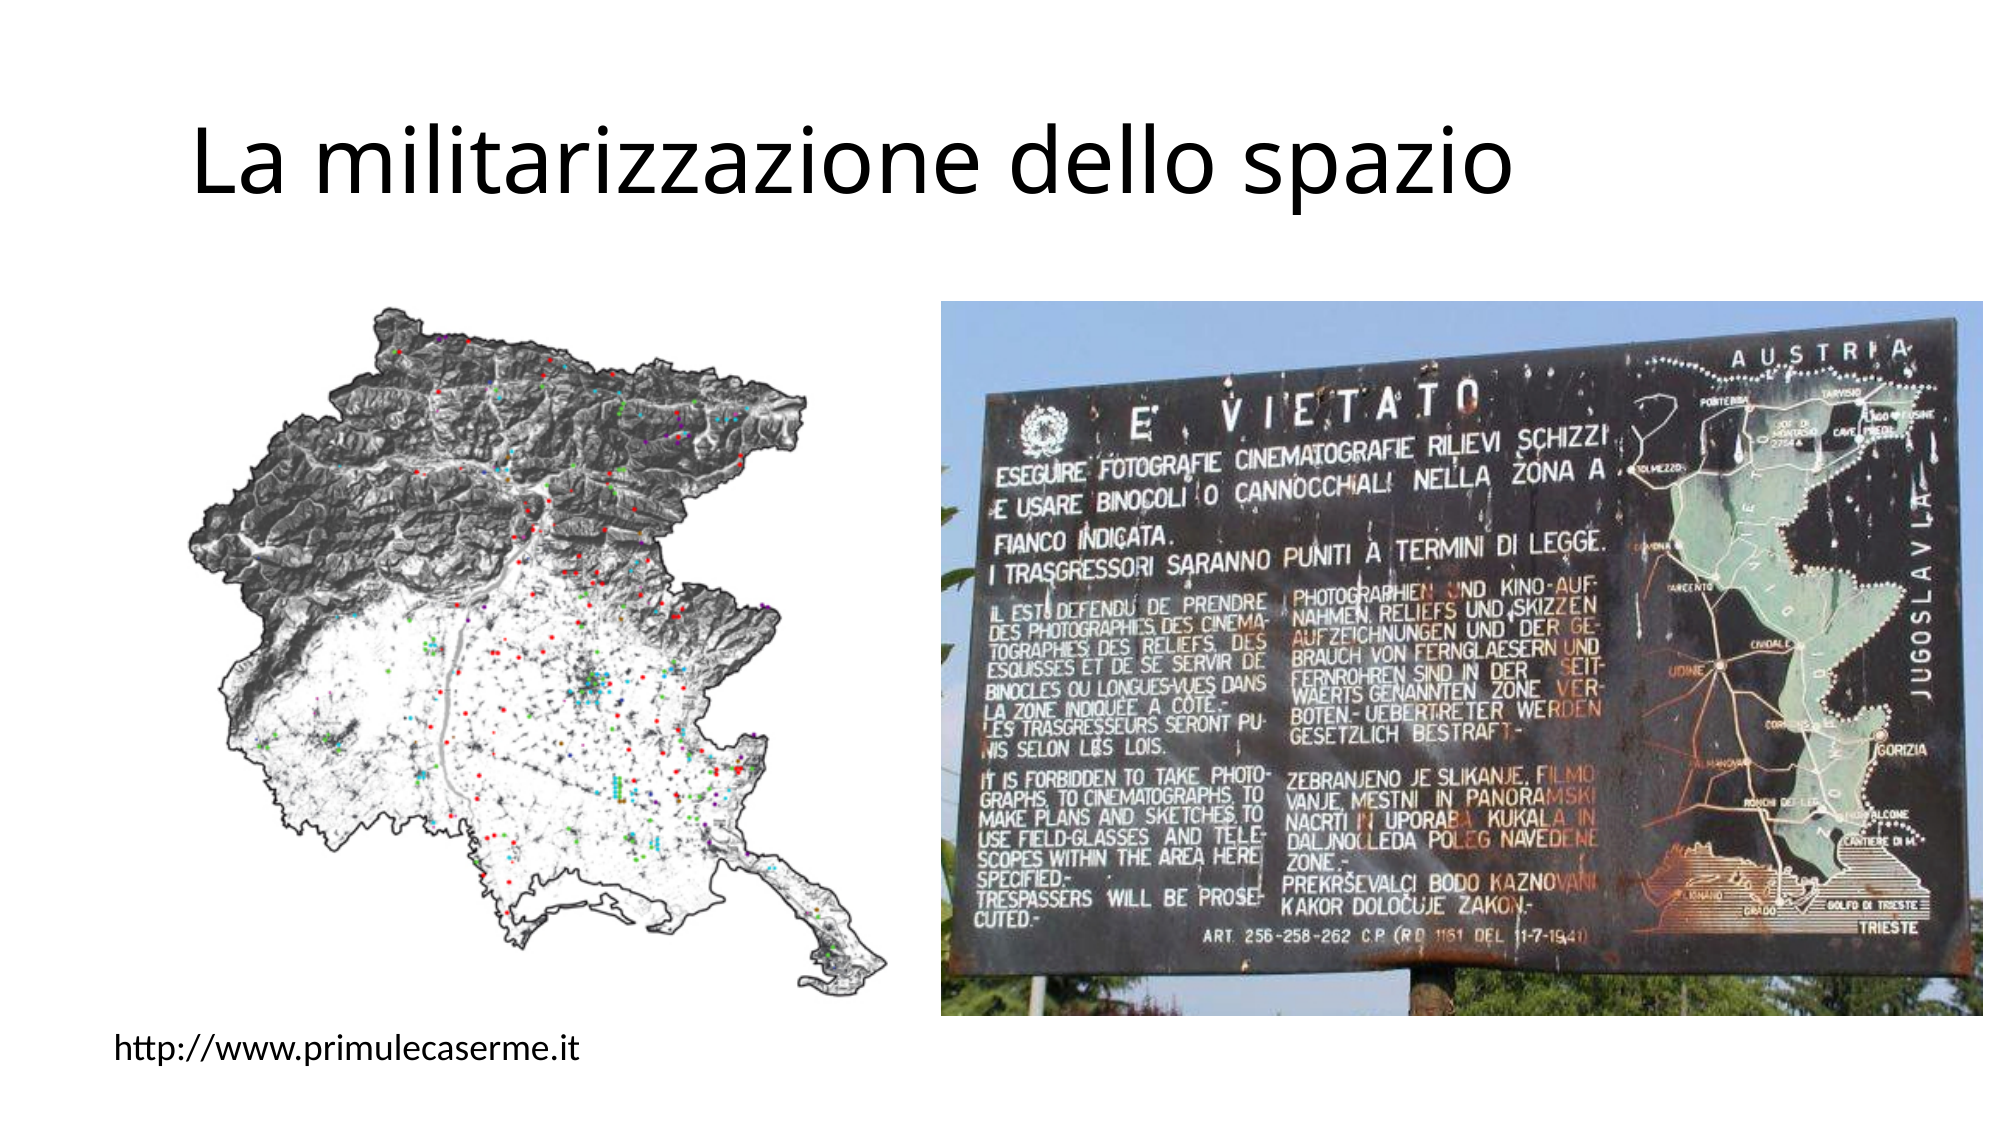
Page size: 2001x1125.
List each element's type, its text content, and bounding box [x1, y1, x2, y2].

picture [941, 301, 1983, 1016]
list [174, 301, 905, 1016]
title La militarizzazione dello spazio [174, 93, 1750, 235]
text_box http://www.primulecaserme.it [98, 1015, 768, 1076]
